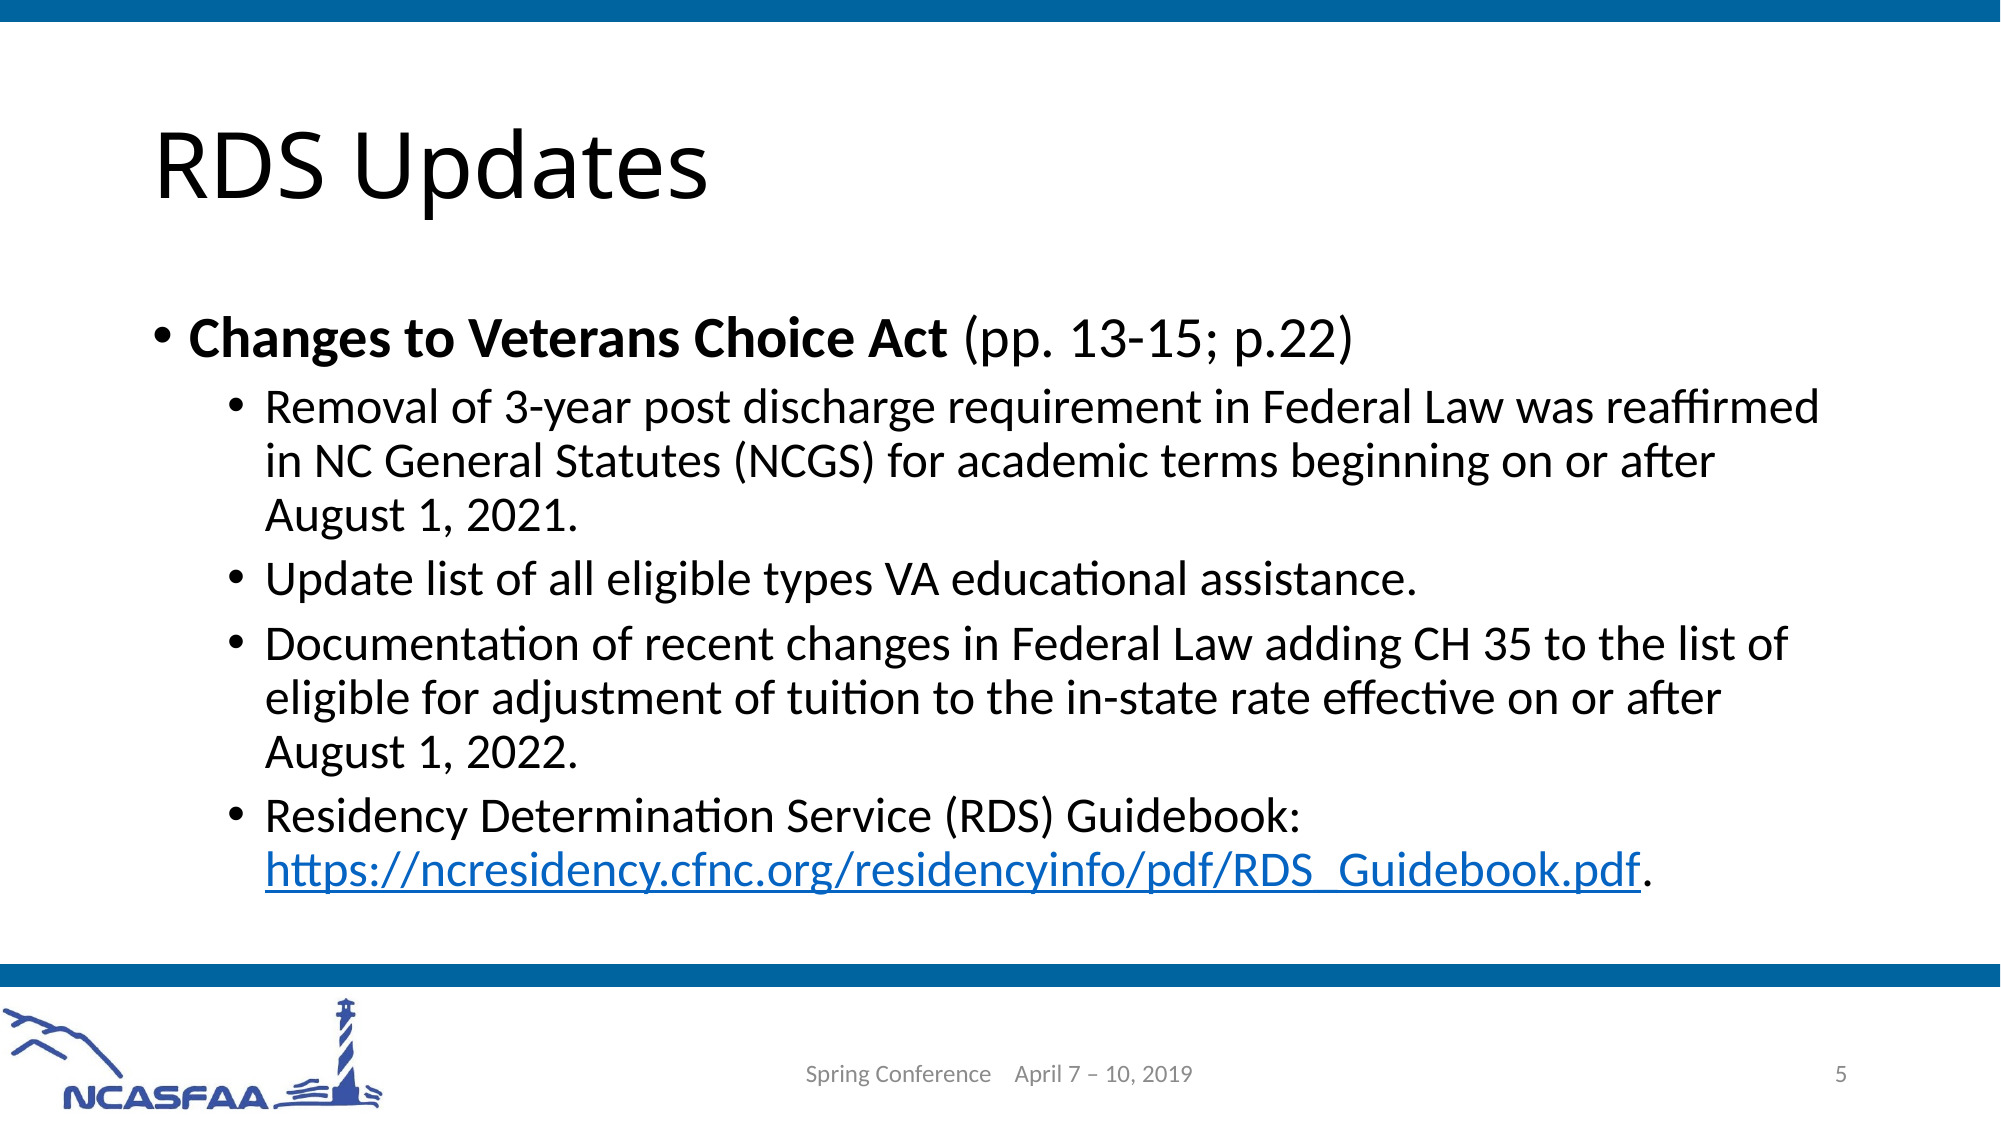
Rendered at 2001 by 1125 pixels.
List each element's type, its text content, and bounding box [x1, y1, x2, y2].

picture [0, 996, 384, 1115]
footer Spring Conference April 7 – 10, 2019 [662, 1042, 1338, 1103]
title RDS Updates [137, 59, 1863, 278]
slide_number 5 [1412, 1042, 1863, 1103]
list Changes to Veterans Choice Act (pp. 13-15; p.22) Removal of 3-year post discharge requirement in Federal Law was reaffirmed in NC General Statutes (NCGS) for academic terms beginning on or after August 1, 2021. Update list of all eligible types VA educational assistance. Documentation of recent changes in Federal Law adding CH 35 to the list of eligible for adjustment of tuition to the in-state rate effective on or after August 1, 2022. Residency Determination Service (RDS) Guidebook: https://ncresidency.cfnc.org/residencyinfo/pdf/RDS_Guidebook.pdf. [137, 299, 1863, 1014]
